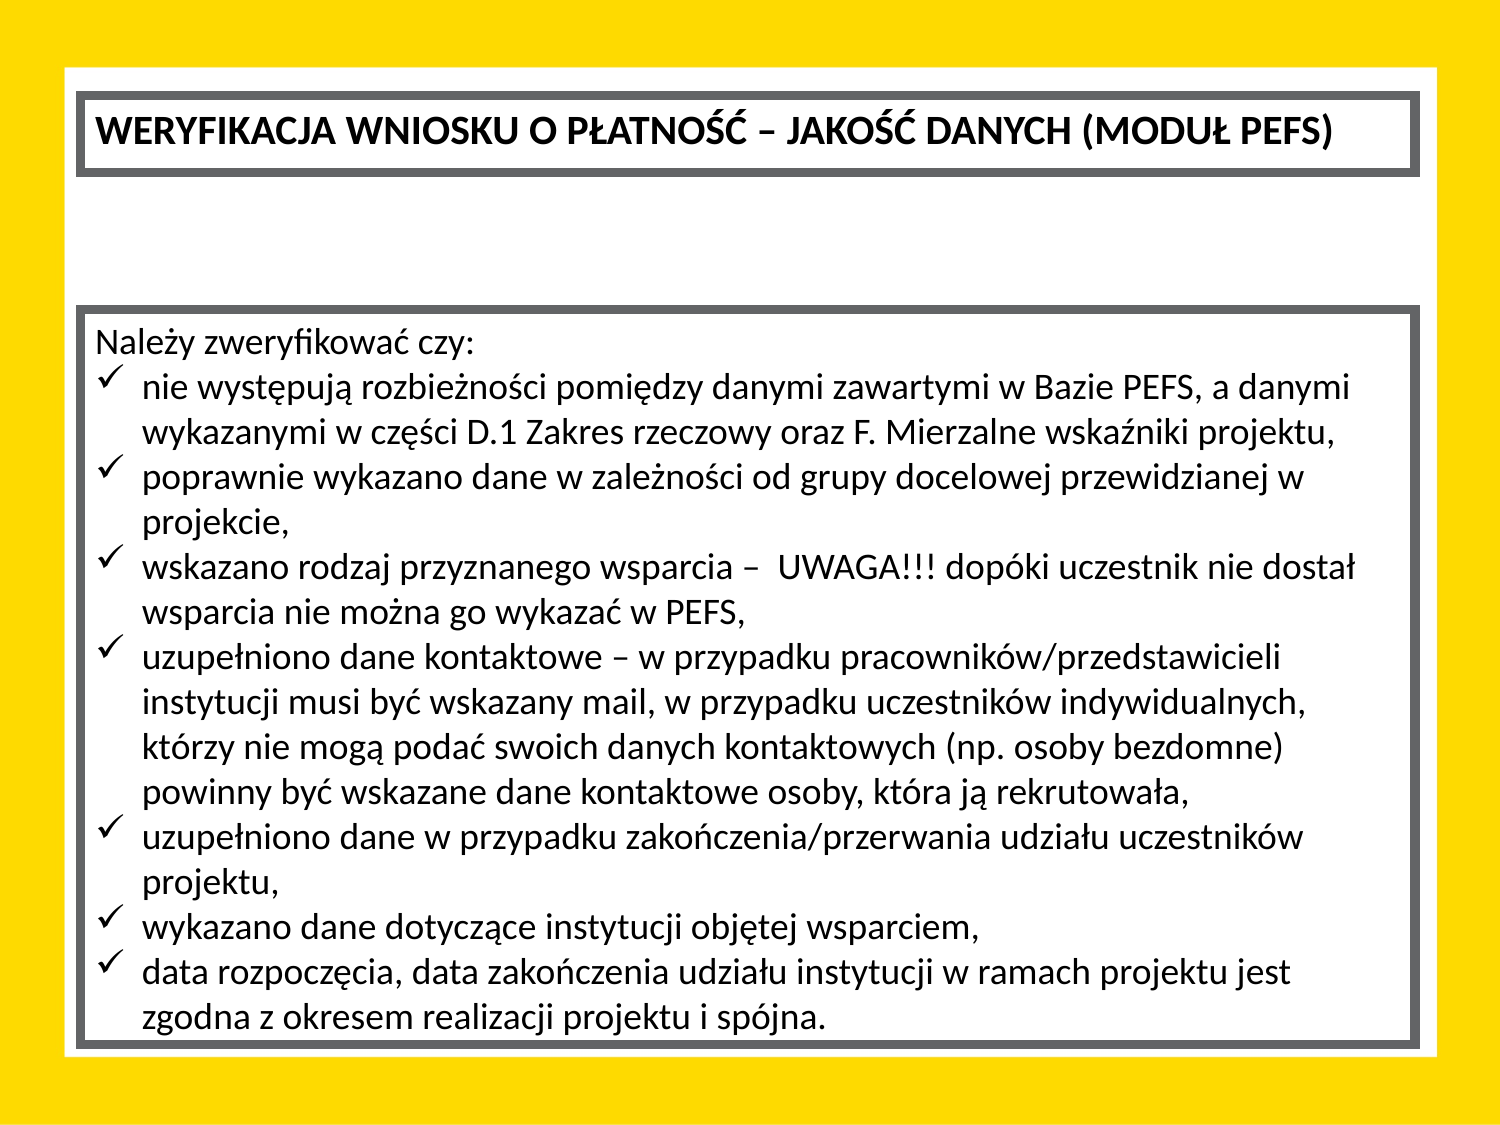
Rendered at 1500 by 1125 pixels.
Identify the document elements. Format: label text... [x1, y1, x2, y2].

text_box Należy zweryfikować czy: nie występują rozbieżności pomiędzy danymi zawartymi w Bazie PEFS, a danymi wykazanymi w części D.1 Zakres rzeczowy oraz F. Mierzalne wskaźniki projektu, poprawnie wykazano dane w zależności od grupy docelowej przewidzianej w projekcie, wskazano rodzaj przyznanego wsparcia – UWAGA!!! dopóki uczestnik nie dostał wsparcia nie można go wykazać w PEFS, uzupełniono dane kontaktowe – w przypadku pracowników/przedstawicieli instytucji musi być wskazany mail, w przypadku uczestników indywidualnych, którzy nie mogą podać swoich danych kontaktowych (np. osoby bezdomne) powinny być wskazane dane kontaktowe osoby, która ją rekrutowała, uzupełniono dane w przypadku zakończenia/przerwania udziału uczestników projektu, wykazano dane dotyczące instytucji objętej wsparciem, data rozpoczęcia, data zakończenia udziału instytucji w ramach projektu jest zgodna z okresem realizacji projektu i spójna. [80, 309, 1415, 1045]
text_box [183, 246, 1377, 312]
text_box WERYFIKACJA WNIOSKU O PŁATNOŚĆ – JAKOŚĆ DANYCH (MODUŁ PEFS) [80, 95, 1415, 173]
picture [0, 0, 1500, 1125]
